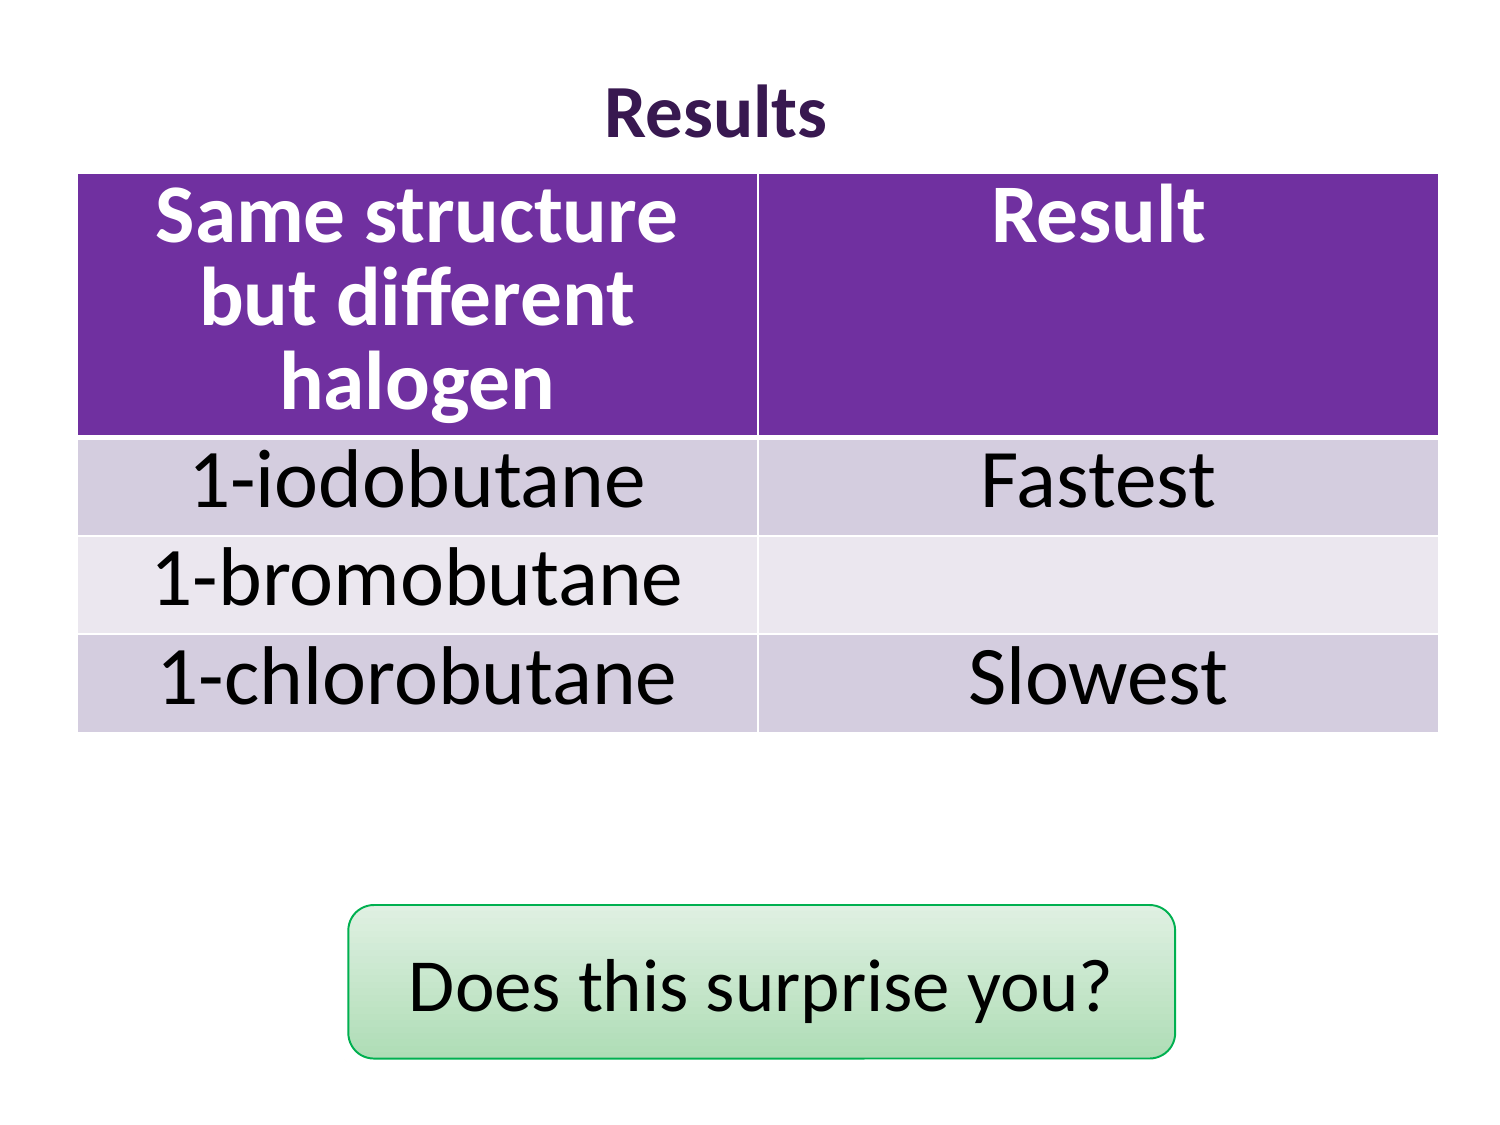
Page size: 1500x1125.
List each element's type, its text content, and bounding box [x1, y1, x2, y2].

table_cell 1-bromobutane [78, 537, 757, 633]
title Results [41, 54, 1392, 160]
text_box Does this surprise you? [347, 904, 1177, 1060]
table_header Same structure but different halogen [78, 174, 757, 435]
table_cell 1-chlorobutane [78, 635, 757, 732]
table_cell Fastest [759, 440, 1438, 535]
table_header Result [759, 174, 1438, 435]
table_cell Slowest [759, 635, 1438, 732]
table_cell 1-iodobutane [78, 440, 757, 535]
table_cell [759, 537, 1438, 633]
